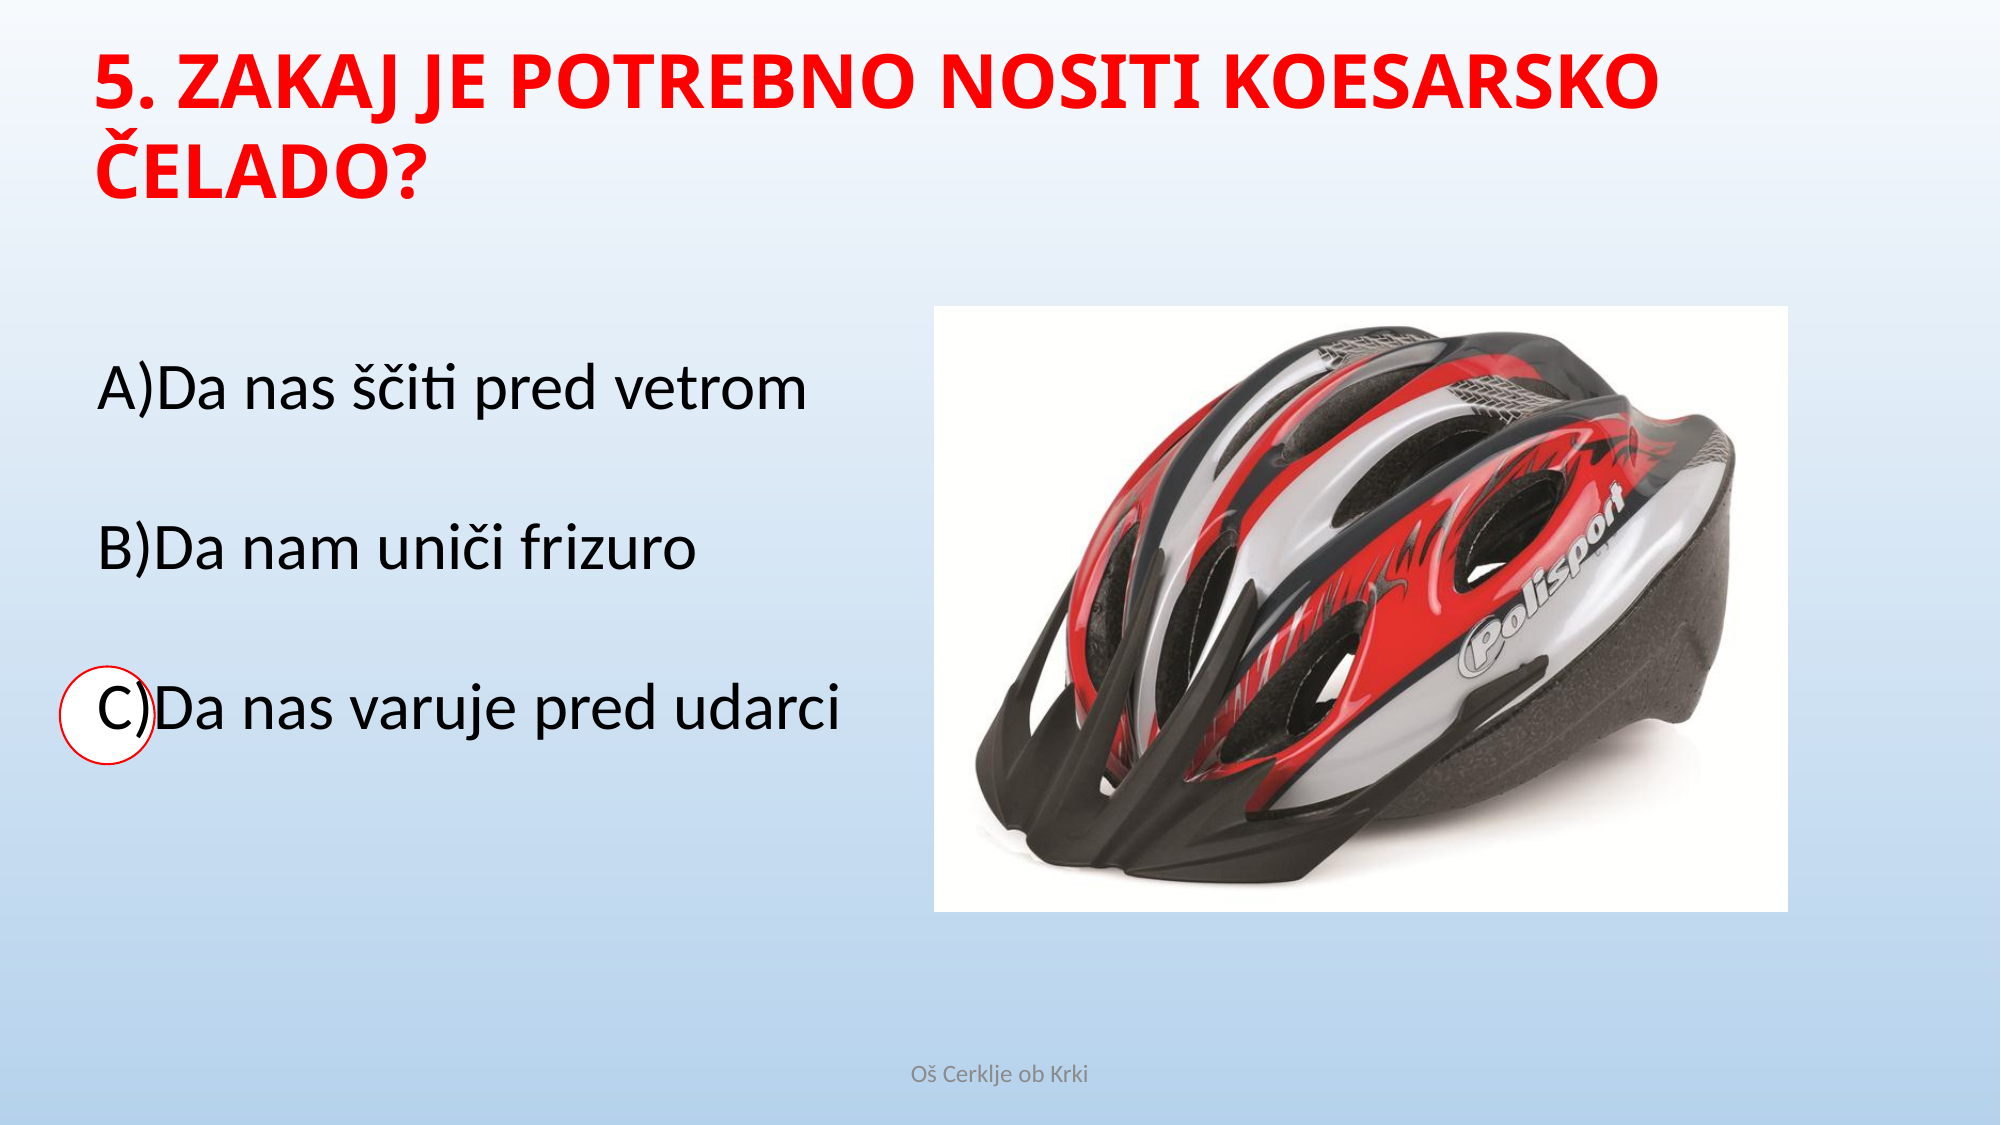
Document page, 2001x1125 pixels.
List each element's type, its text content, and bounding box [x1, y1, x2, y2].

picture [934, 306, 1788, 912]
text_box Da nas ščiti pred vetrom Da nam uniči frizuro Da nas varuje pred udarci [82, 335, 857, 991]
text_box [58, 672, 82, 758]
footer Oš Cerklje ob Krki [662, 1042, 1338, 1103]
text_box 5. ZAKAJ JE POTREBNO NOSITI KOESARSKO ČELADO? [78, 25, 1970, 221]
